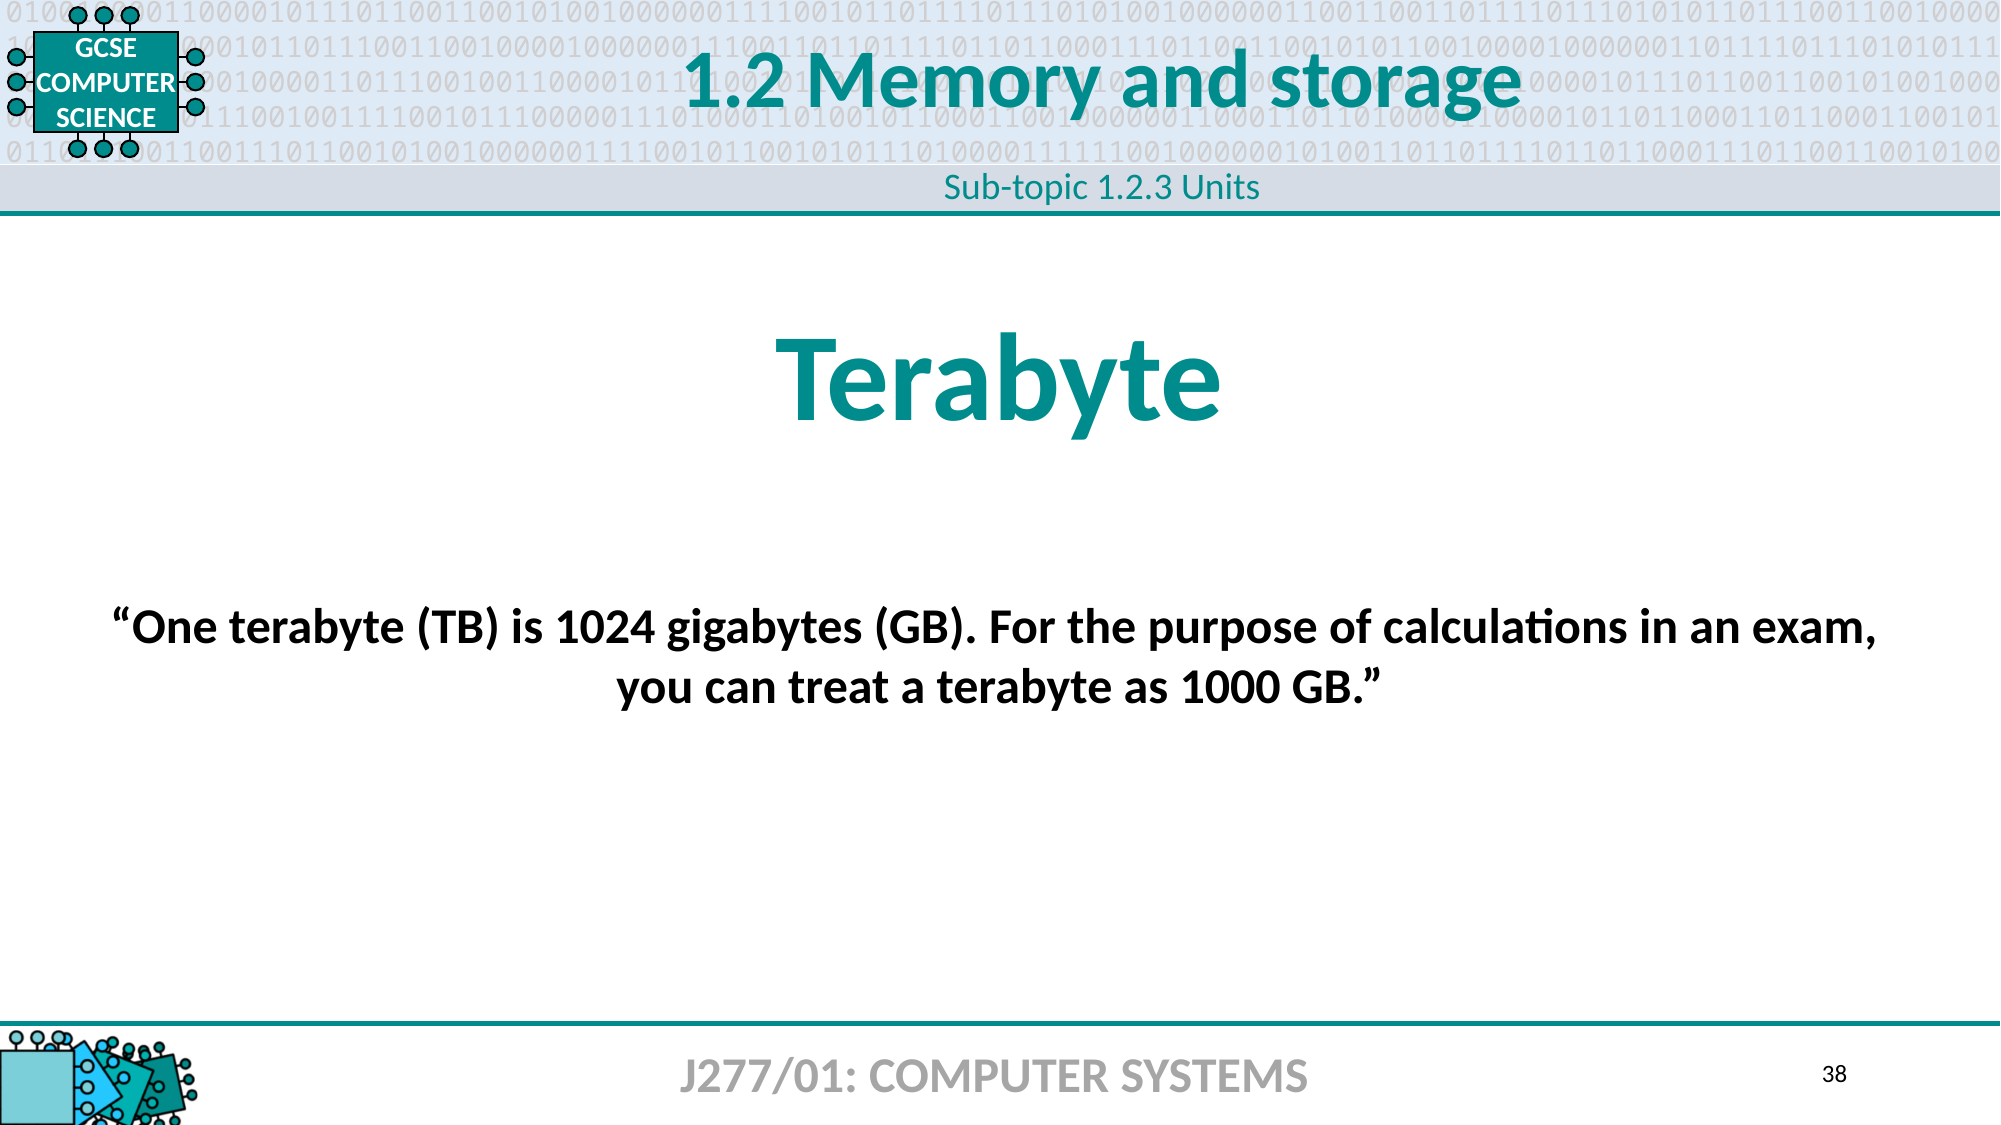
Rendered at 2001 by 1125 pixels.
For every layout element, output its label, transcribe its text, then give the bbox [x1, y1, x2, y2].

slide_number 38 [1412, 1042, 1863, 1103]
text_box “One terabyte (TB) is 1024 gigabytes (GB). For the purpose of calculations in an exam, you can treat a terabyte as 1000 GB.” [0, 585, 2000, 721]
picture [0, 1031, 198, 1125]
text_box Sub-topic 1.2.3 Units [204, 154, 2000, 215]
text_box Terabyte [0, 287, 2000, 453]
text_box 1.2 Memory and storage [204, 16, 2000, 132]
text_box J277/01: COMPUTER SYSTEMS [665, 1034, 1335, 1110]
